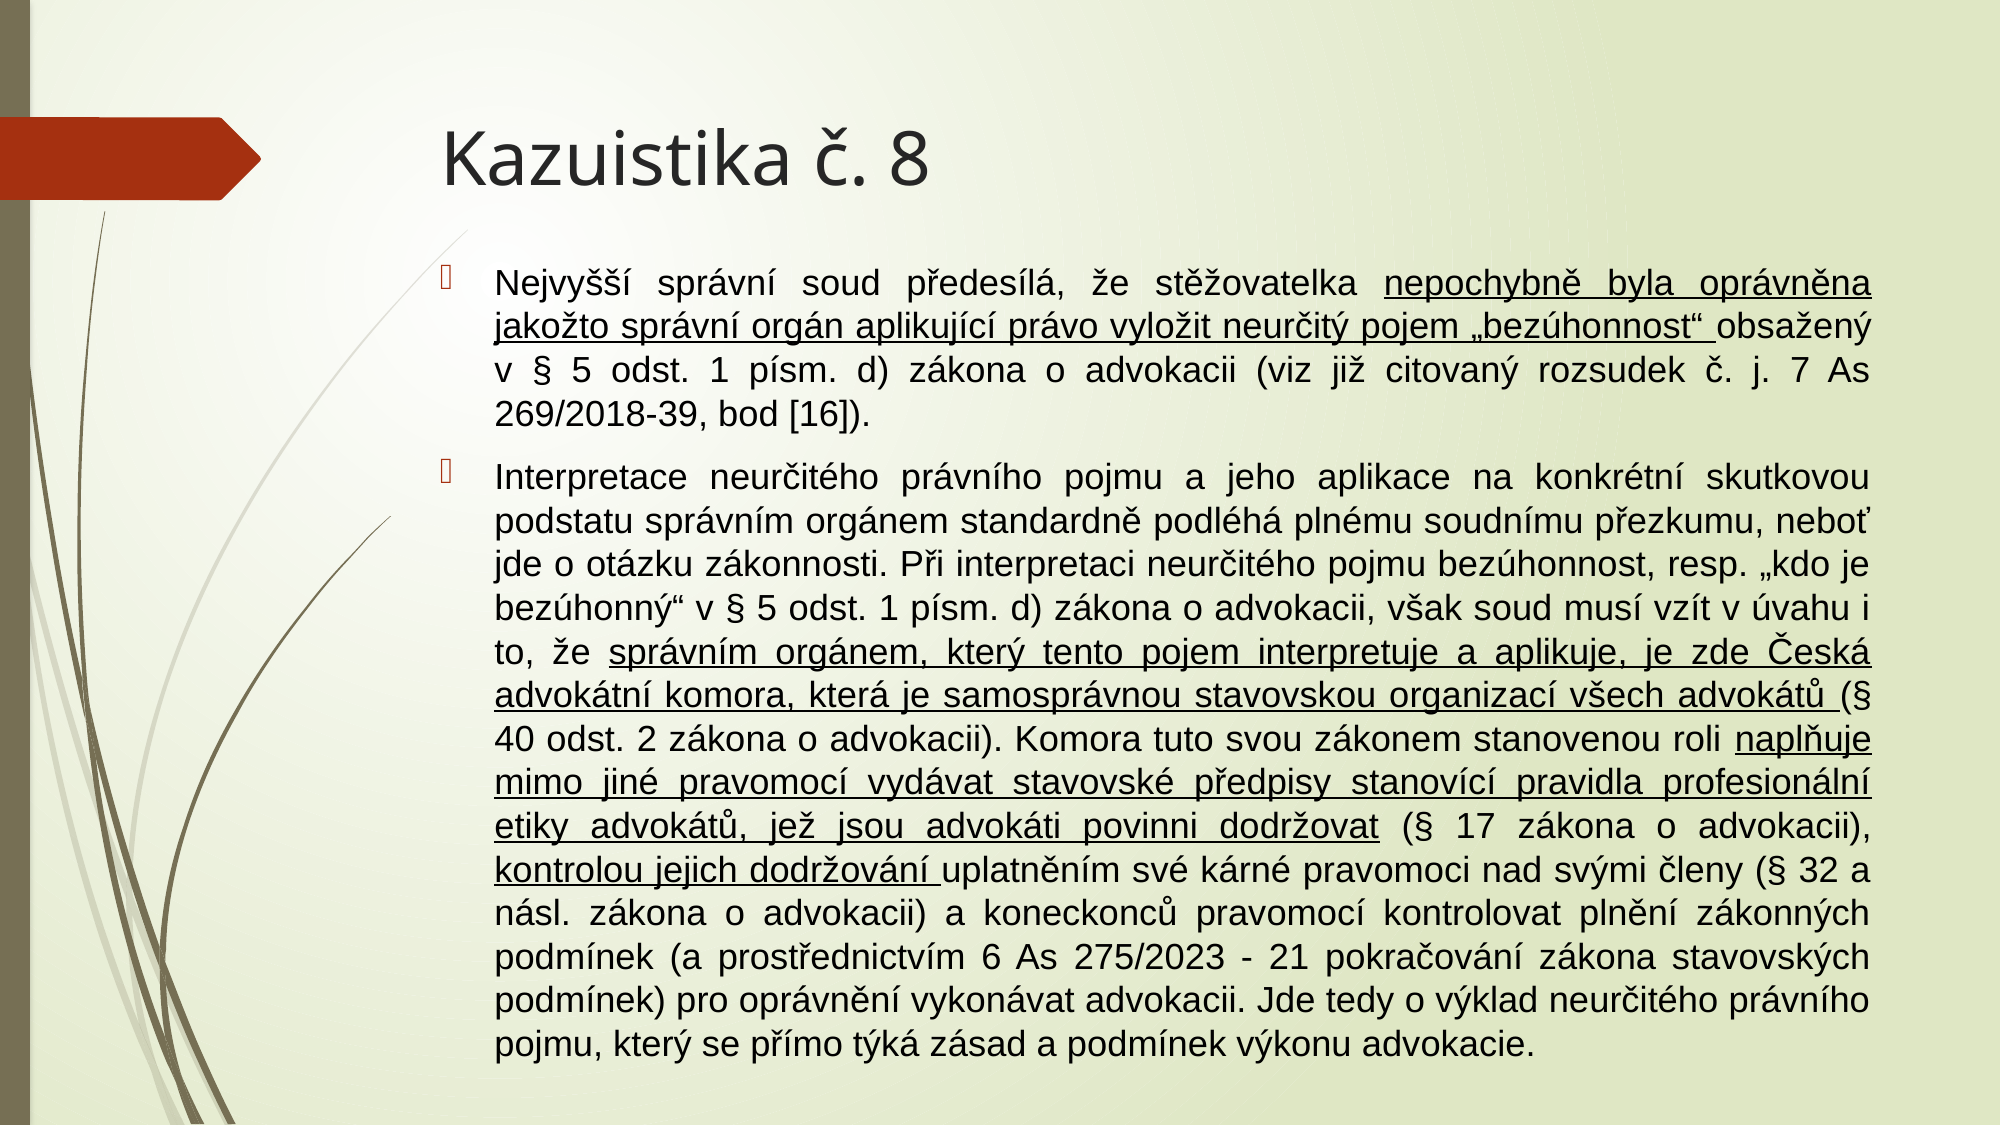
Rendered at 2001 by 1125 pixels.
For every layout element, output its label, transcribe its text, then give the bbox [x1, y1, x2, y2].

list Nejvyšší správní soud předesílá, že stěžovatelka nepochybně byla oprávněna jakožto správní orgán aplikující právo vyložit neurčitý pojem „bezúhonnost“ obsažený v § 5 odst. 1 písm. d) zákona o advokacii (viz již citovaný rozsudek č. j. 7 As 269/2018-39, bod [16]). Interpretace neurčitého právního pojmu a jeho aplikace na konkrétní skutkovou podstatu správním orgánem standardně podléhá plnému soudnímu přezkumu, neboť jde o otázku zákonnosti. Při interpretaci neurčitého pojmu bezúhonnost, resp. „kdo je bezúhonný“ v § 5 odst. 1 písm. d) zákona o advokacii, však soud musí vzít v úvahu i to, že správním orgánem, který tento pojem interpretuje a aplikuje, je zde Česká advokátní komora, která je samosprávnou stavovskou organizací všech advokátů (§ 40 odst. 2 zákona o advokacii). Komora tuto svou zákonem stanovenou roli naplňuje mimo jiné pravomocí vydávat stavovské předpisy stanovící pravidla profesionální etiky advokátů, jež jsou advokáti povinni dodržovat (§ 17 zákona o advokacii), kontrolou jejich dodržování uplatněním své kárné pravomoci nad svými členy (§ 32 a násl. zákona o advokacii) a koneckonců pravomocí kontrolovat plnění zákonných podmínek (a prostřednictvím 6 As 275/2023 - 21 pokračování zákona stavovských podmínek) pro oprávnění vykonávat advokacii. Jde tedy o výklad neurčitého právního pojmu, který se přímo týká zásad a podmínek výkonu advokacie. [424, 251, 1888, 1099]
title Kazuistika č. 8 [425, 102, 1888, 251]
